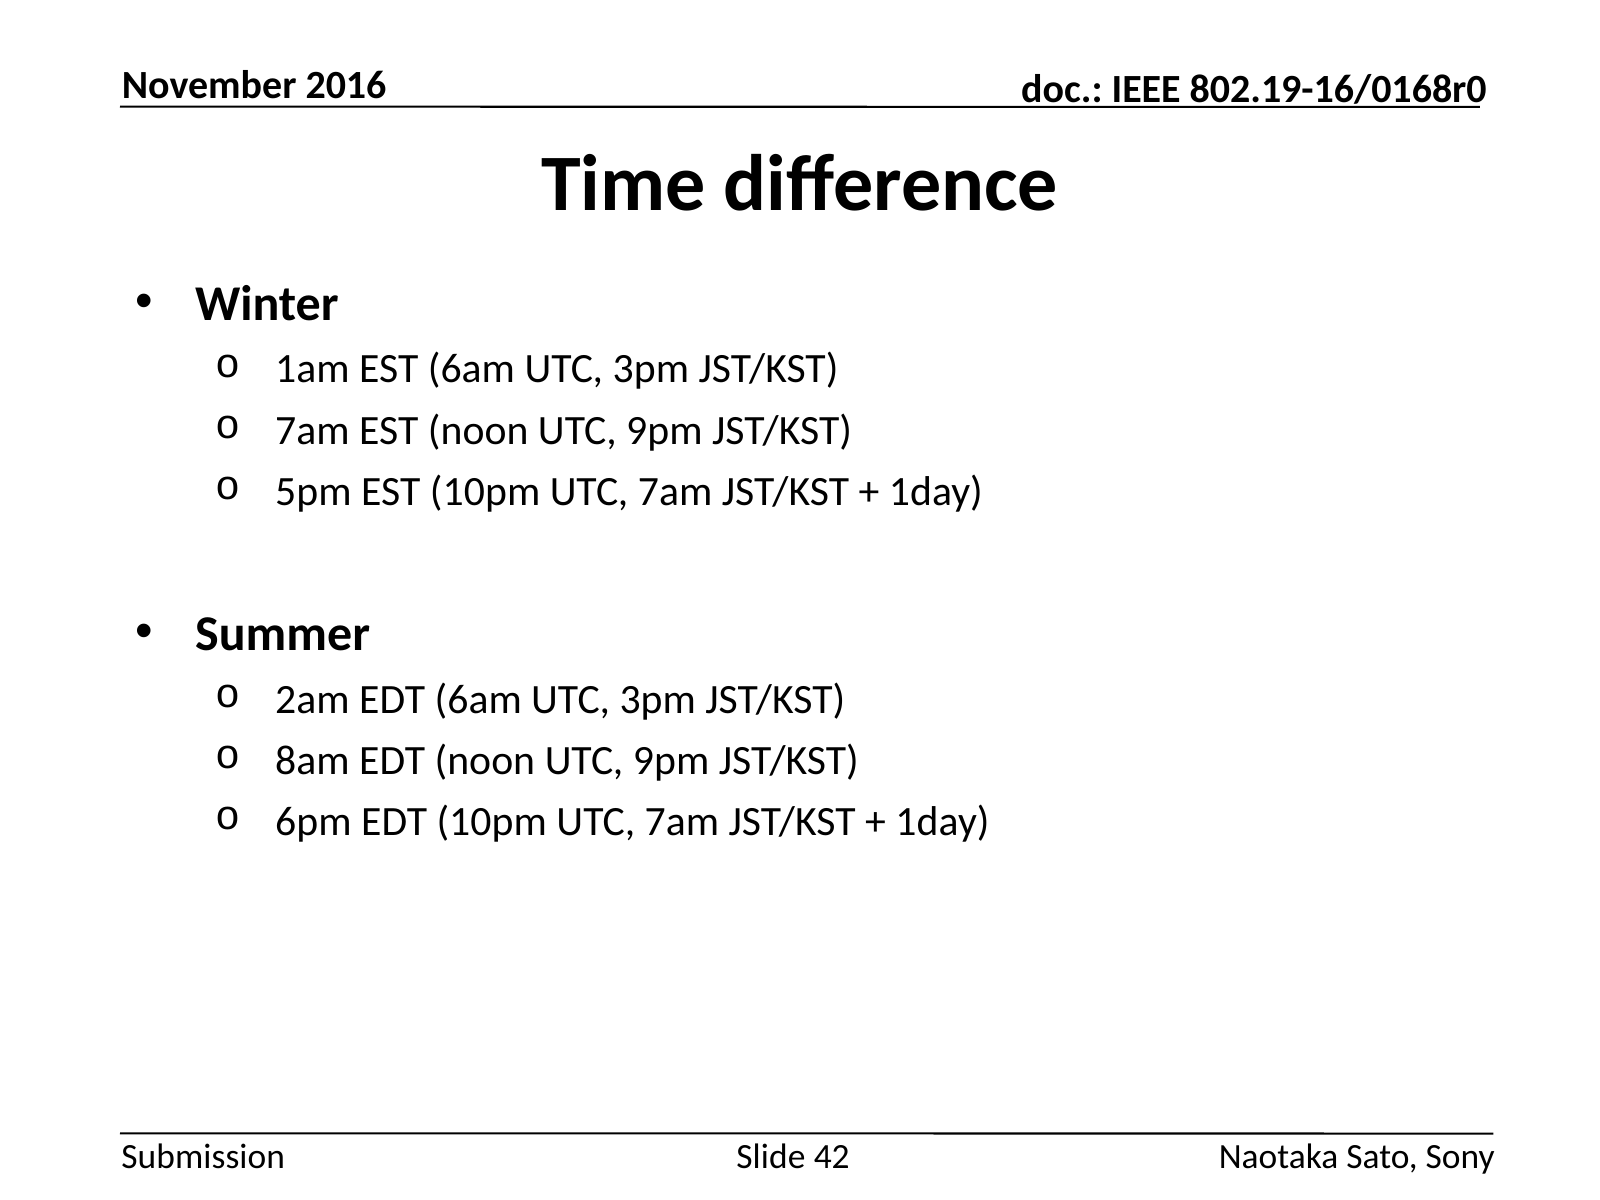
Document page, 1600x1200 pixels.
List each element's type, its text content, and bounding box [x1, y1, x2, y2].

footer Naotaka Sato, Sony [937, 1132, 1495, 1174]
list Winter 1am EST (6am UTC, 3pm JST/KST) 7am EST (noon UTC, 9pm JST/KST) 5pm EST (10pm UTC, 7am JST/KST + 1day) Summer 2am EDT (6am UTC, 3pm JST/KST) 8am EDT (noon UTC, 9pm JST/KST) 6pm EDT (10pm UTC, 7am JST/KST + 1day) [119, 262, 1480, 1126]
title Time difference [119, 119, 1480, 238]
slide_number Slide 42 [733, 1132, 854, 1197]
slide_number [121, 58, 451, 107]
